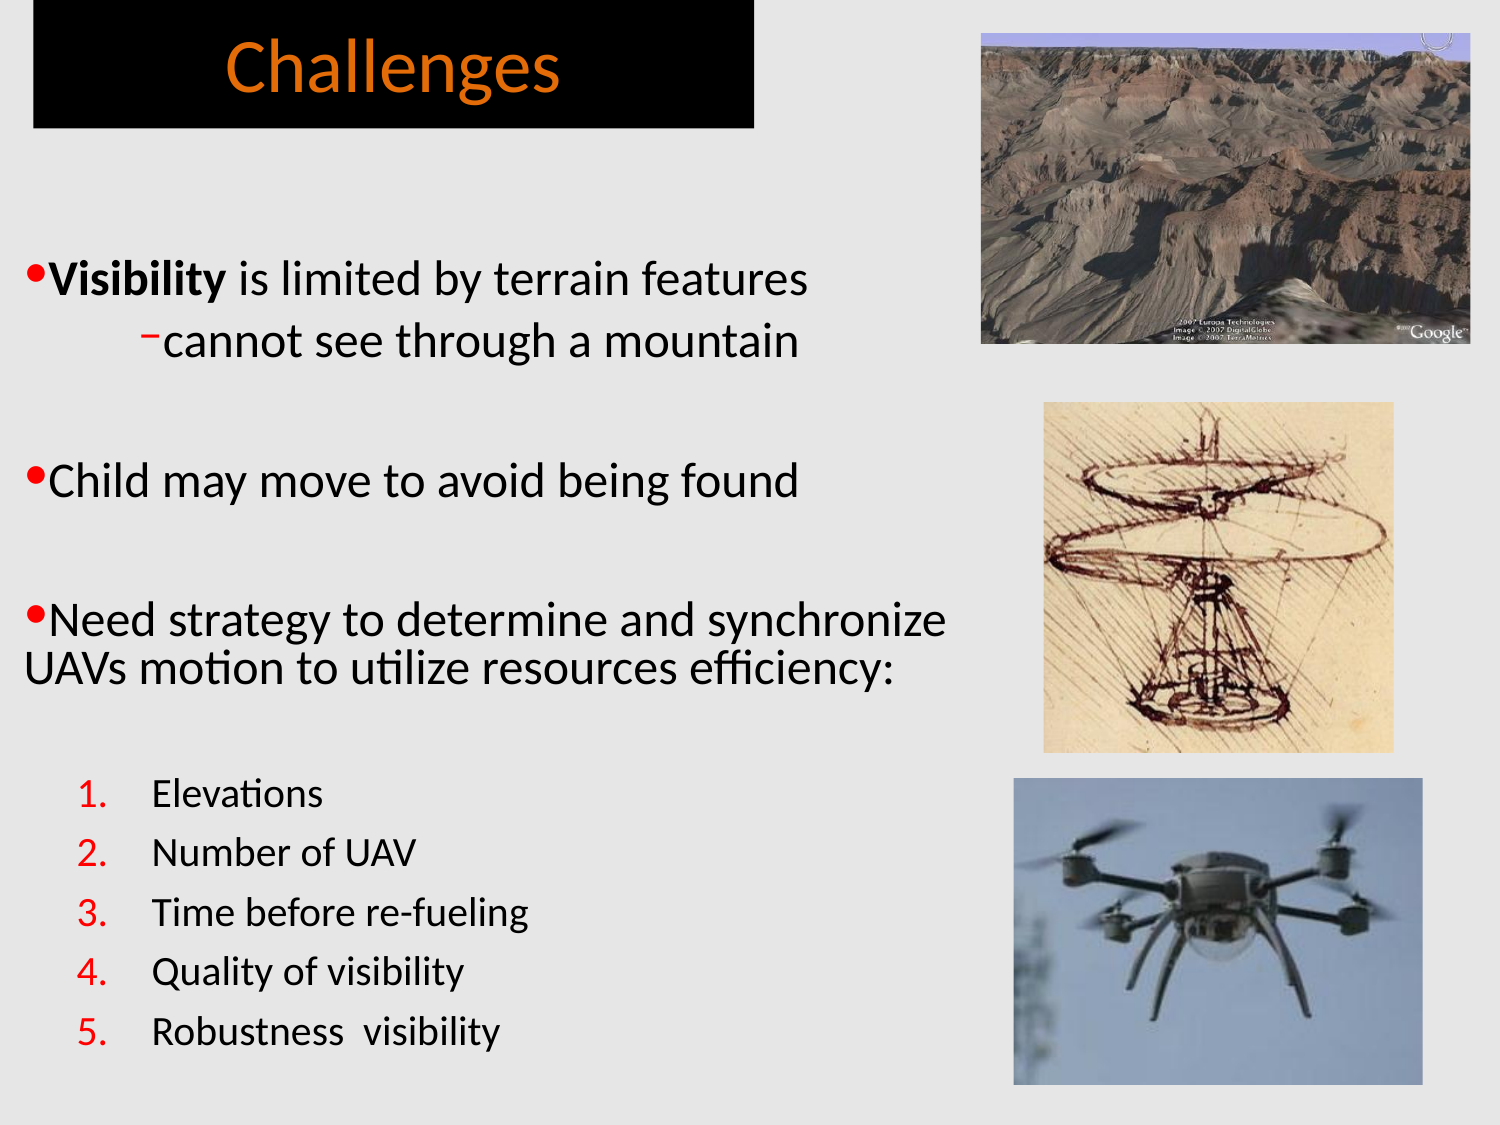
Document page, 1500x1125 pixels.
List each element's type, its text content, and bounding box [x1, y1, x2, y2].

text_box [1013, 778, 1423, 1085]
title Challenges [33, 0, 755, 129]
list Visibility is limited by terrain features cannot see through a mountain Child may move to avoid being found Need strategy to determine and synchronize UAVs motion to utilize resources efficiency: Elevations Number of UAV Time before re-fueling Quality of visibility Robustness visibility [17, 250, 1029, 986]
text_box [1043, 402, 1394, 753]
text_box [980, 33, 1471, 344]
